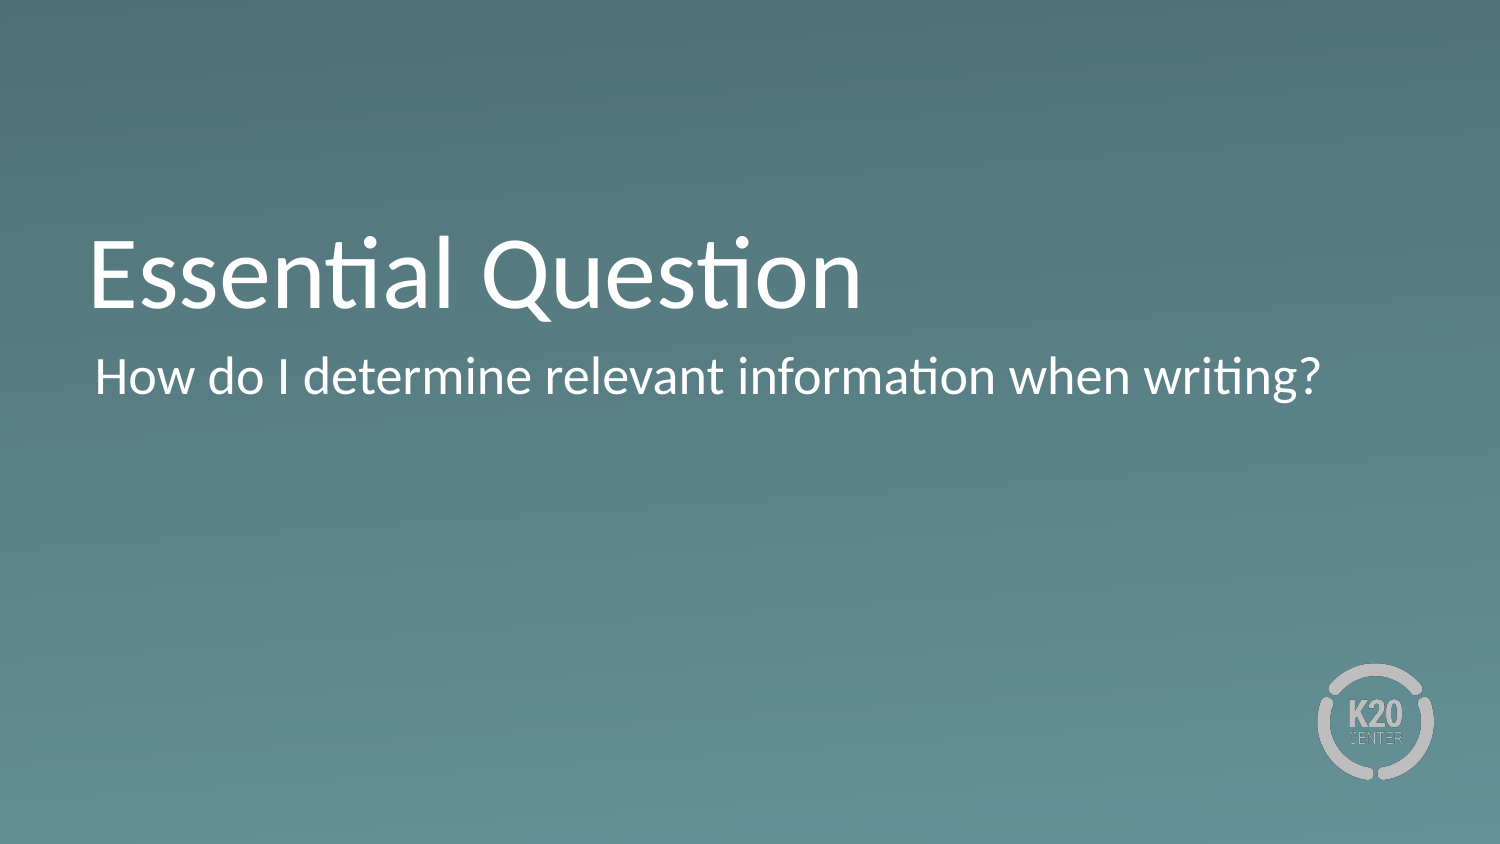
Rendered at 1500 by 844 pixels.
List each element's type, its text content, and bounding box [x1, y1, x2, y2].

title Essential Question [86, 161, 1362, 330]
list How do I determine relevant information when writing? [86, 332, 1362, 519]
picture [1300, 646, 1451, 797]
